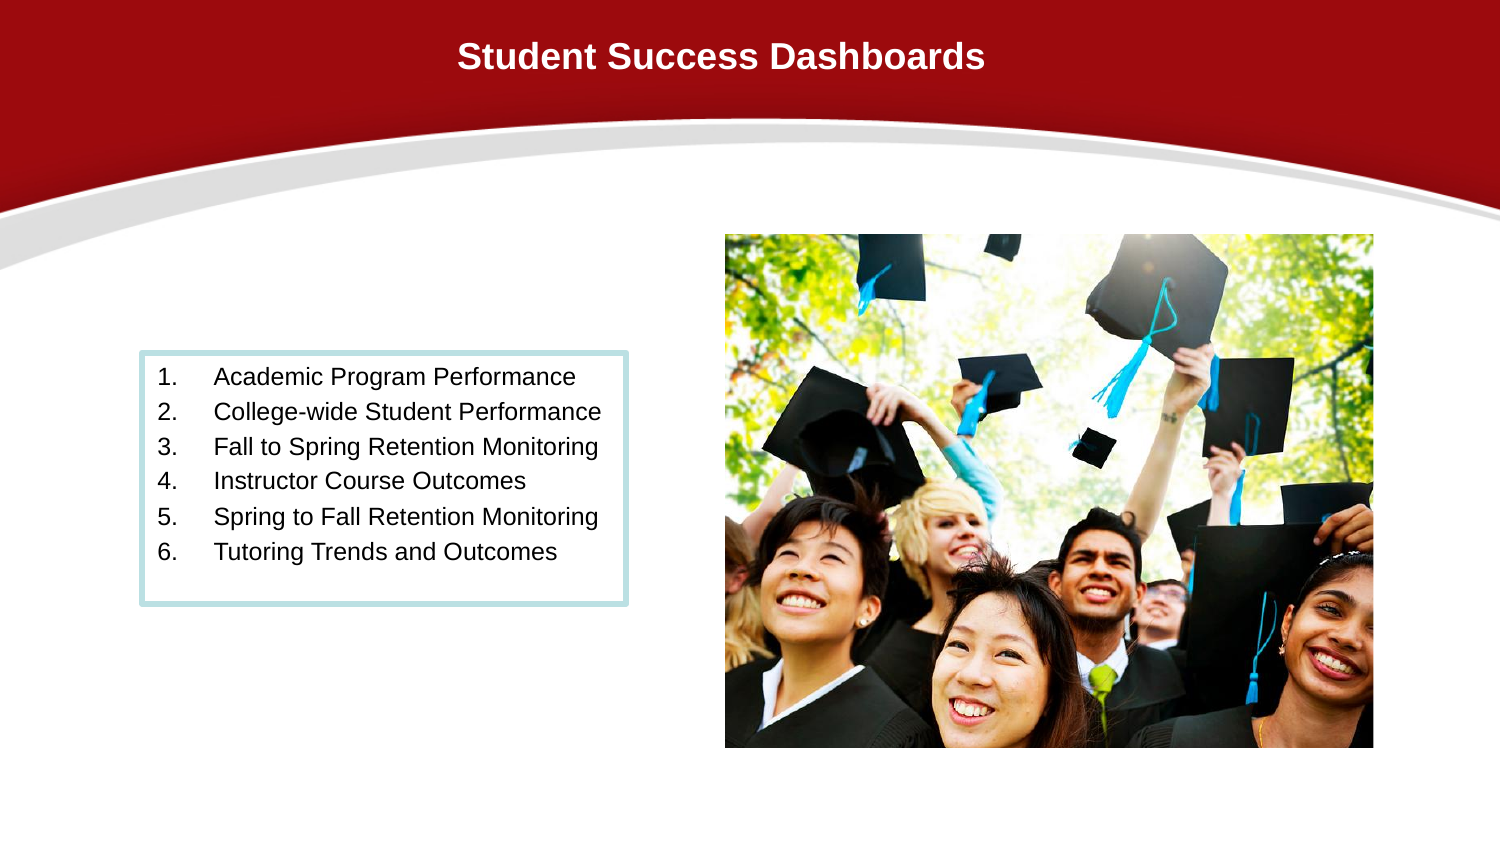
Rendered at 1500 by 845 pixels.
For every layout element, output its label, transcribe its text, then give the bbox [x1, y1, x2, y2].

picture [0, 0, 1500, 845]
list Academic Program Performance College-wide Student Performance Fall to Spring Retention Monitoring Instructor Course Outcomes Spring to Fall Retention Monitoring Tutoring Trends and Outcomes [142, 352, 626, 604]
text_box Student Success Dashboards [442, 25, 1002, 85]
